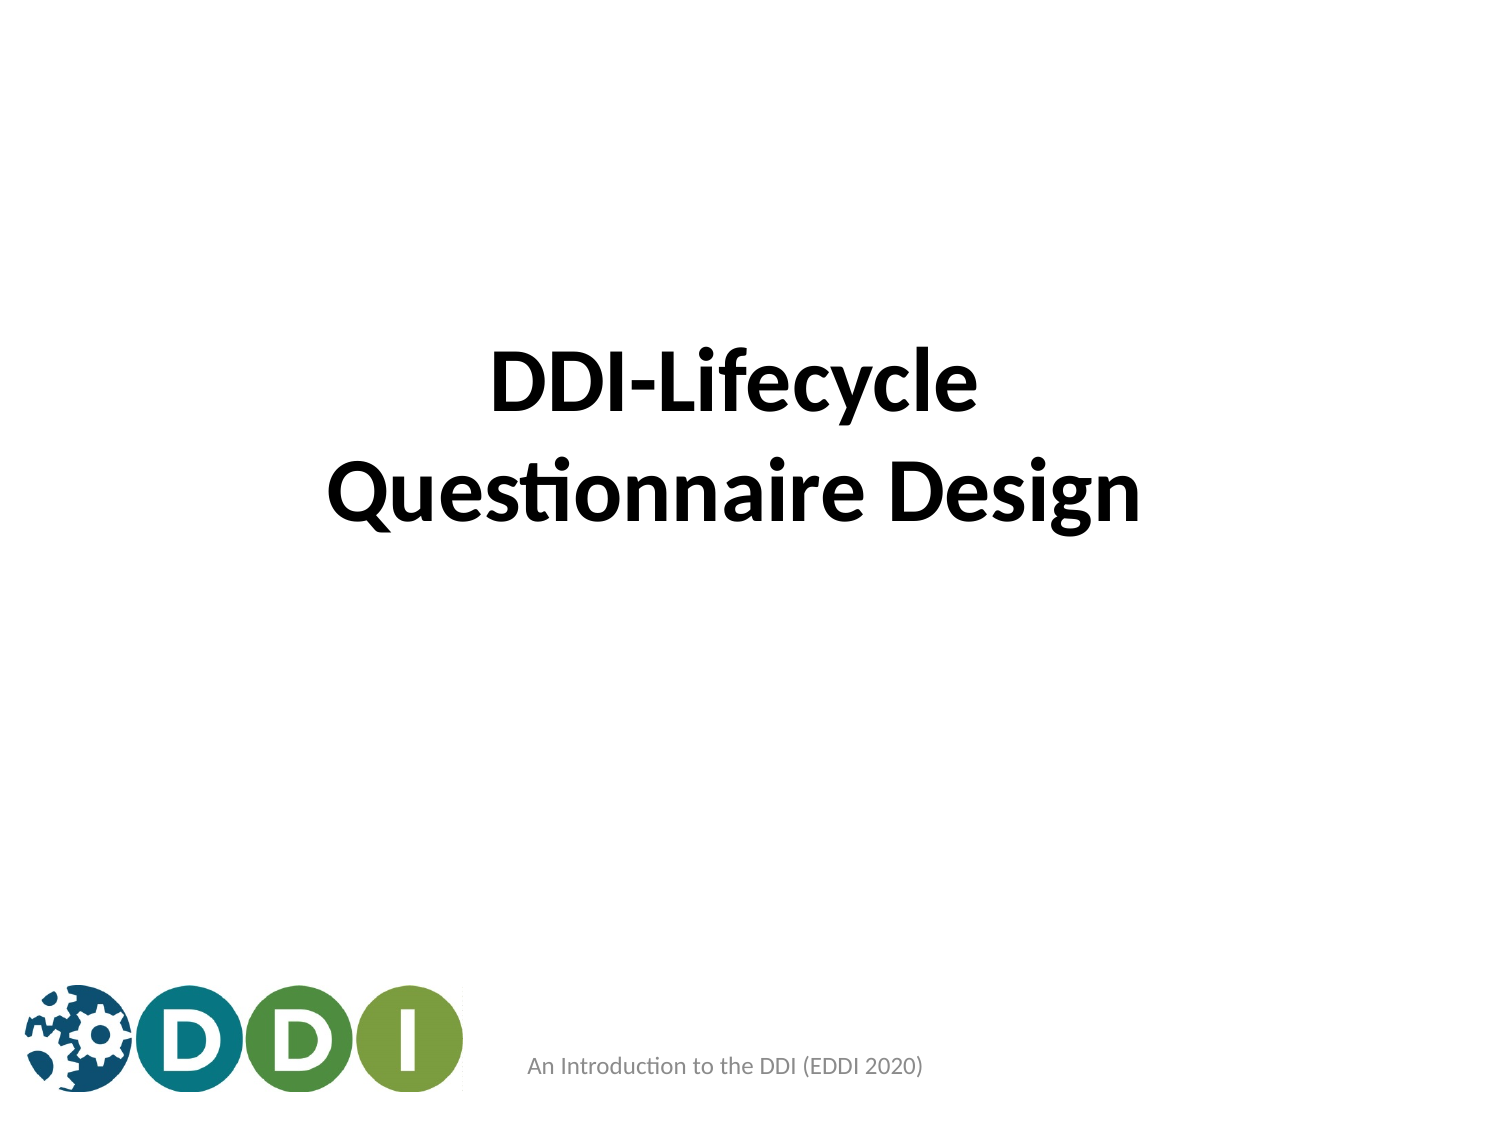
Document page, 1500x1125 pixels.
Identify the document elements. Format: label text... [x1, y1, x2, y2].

picture [24, 985, 463, 1093]
text_box An Introduction to the DDI (EDDI 2020) [512, 1042, 988, 1103]
text_box DDI-Lifecycle Questionnaire Design [311, 312, 1159, 657]
